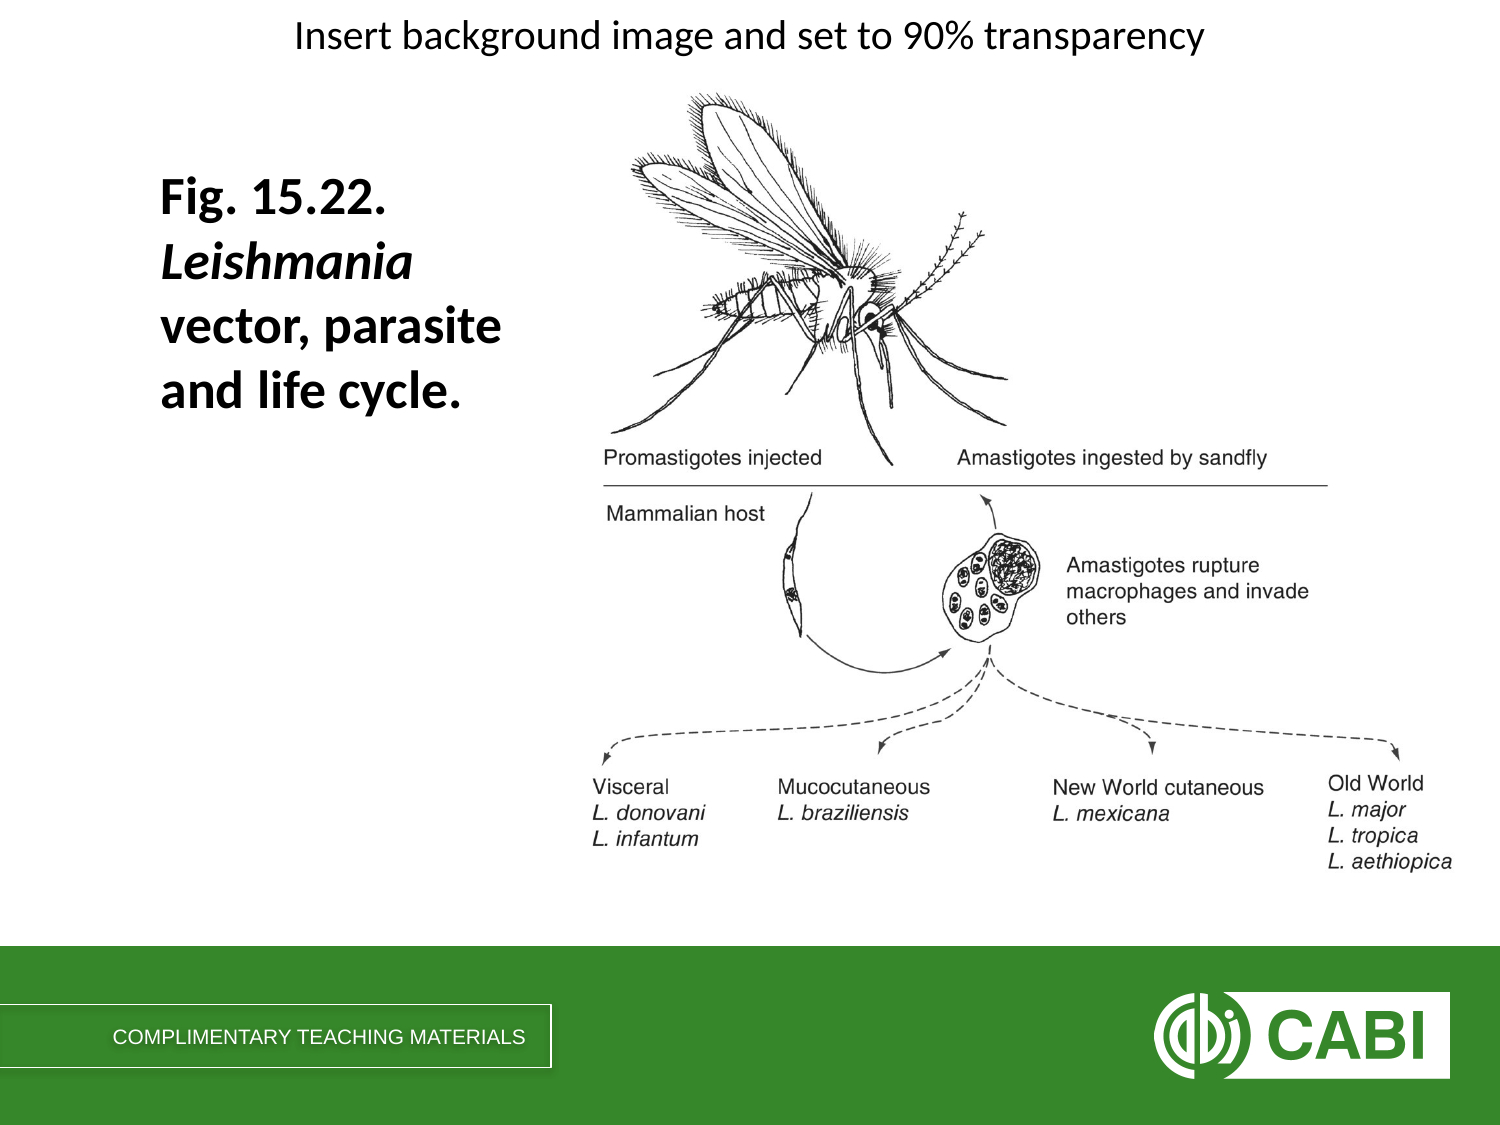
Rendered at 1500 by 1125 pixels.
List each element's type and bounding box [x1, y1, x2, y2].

picture [0, 0, 1500, 947]
list [591, 88, 1455, 873]
picture [1154, 992, 1450, 1079]
